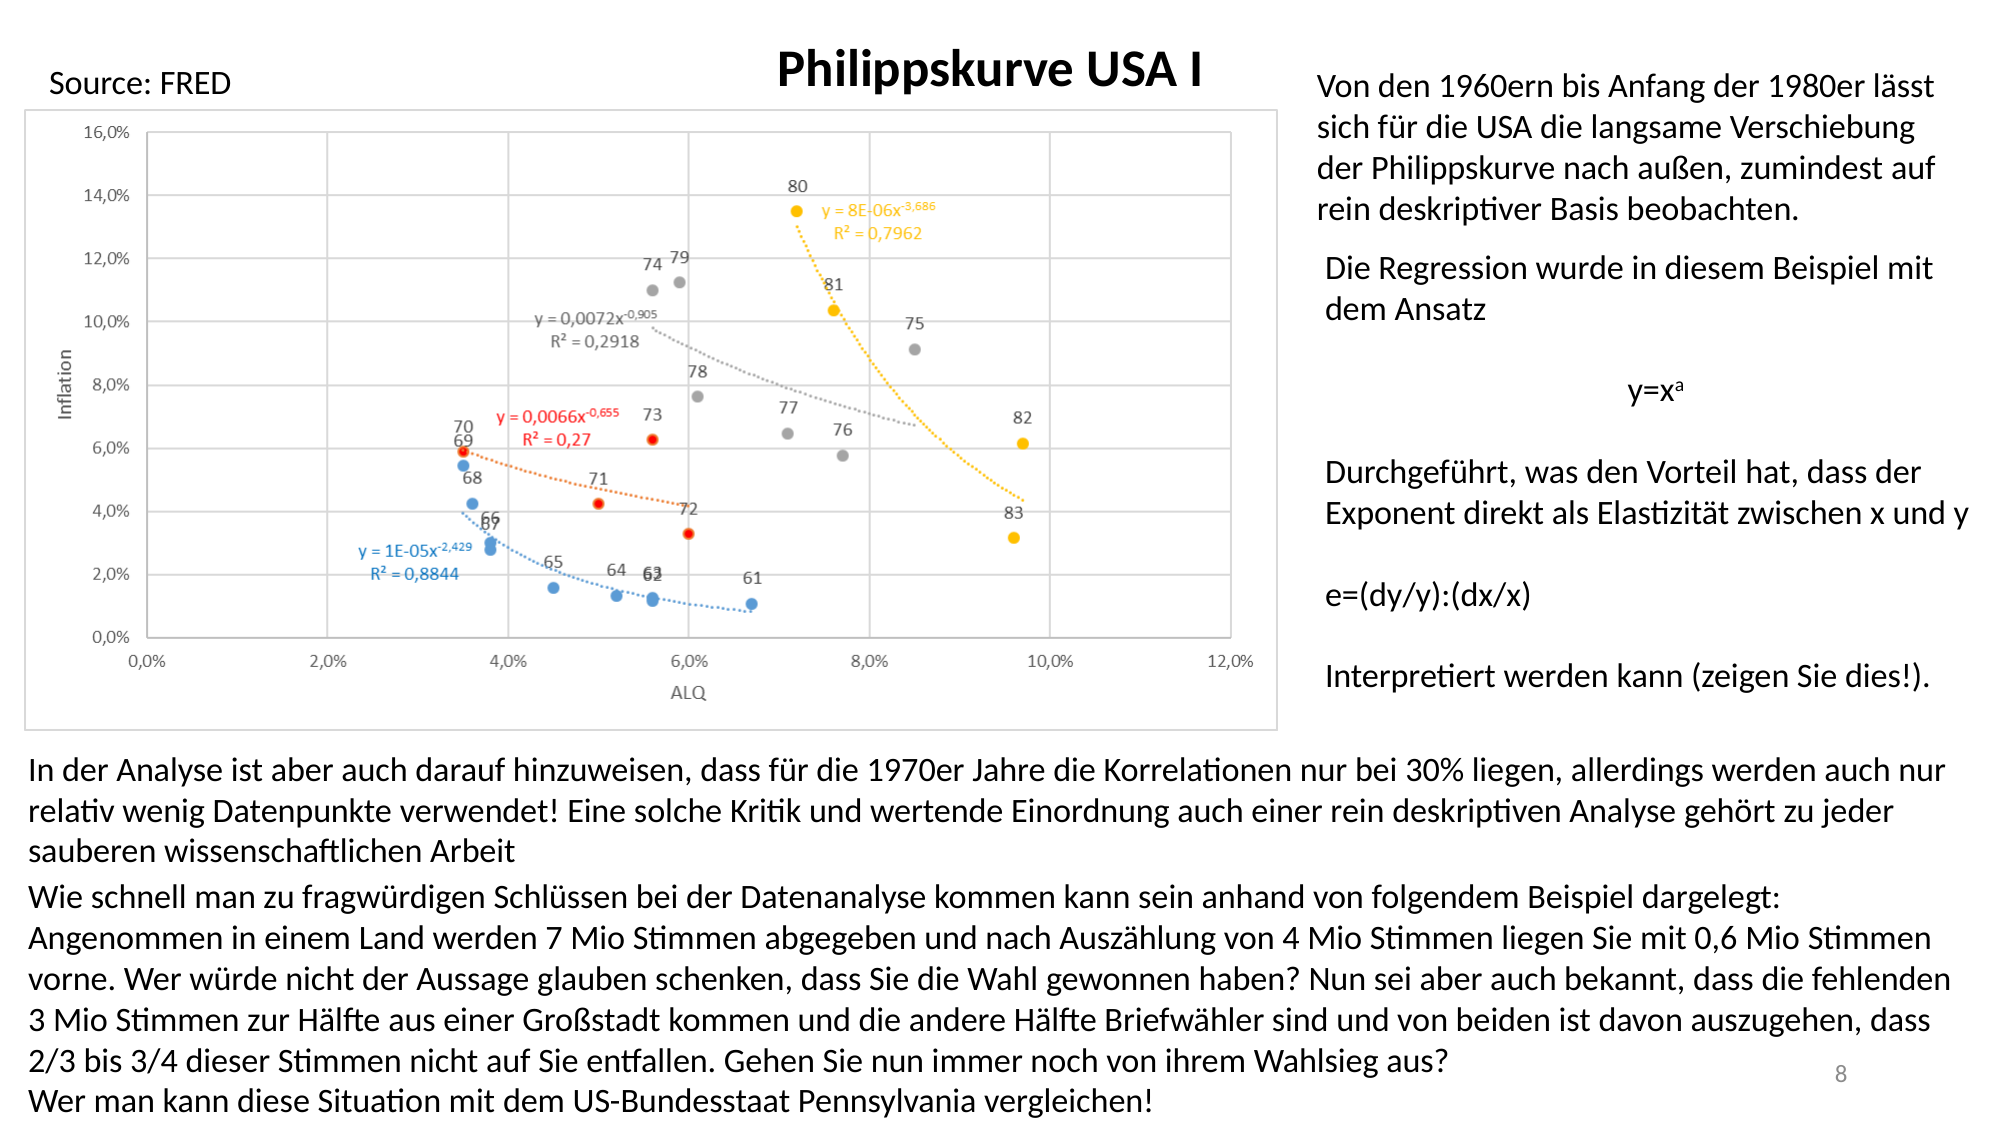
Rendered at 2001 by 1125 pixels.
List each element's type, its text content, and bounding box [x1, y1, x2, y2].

text_box Source: FRED [34, 53, 247, 109]
text_box In der Analyse ist aber auch darauf hinzuweisen, dass für die 1970er Jahre die Korrelationen nur bei 30% liegen, allerdings werden auch nur relativ wenig Datenpunkte verwendet! Eine solche Kritik und wertende Einordnung auch einer rein deskriptiven Analyse gehört zu jeder sauberen wissenschaftlichen Arbeit [13, 739, 1968, 867]
picture [24, 109, 1278, 731]
text_box Philippskurve USA I [367, 3, 1614, 127]
text_box Von den 1960ern bis Anfang der 1980er lässt sich für die USA die langsame Verschiebung der Philippskurve nach außen, zumindest auf rein deskriptiver Basis beobachten. [1302, 56, 1977, 238]
text_box Die Regression wurde in diesem Beispiel mit dem Ansatz y=xa Durchgeführt, was den Vorteil hat, dass der Exponent direkt als Elastizität zwischen x und y e=(dy/y):(dx/x) Interpretiert werden kann (zeigen Sie dies!). [1310, 237, 2000, 710]
text_box Wie schnell man zu fragwürdigen Schlüssen bei der Datenanalyse kommen kann sein anhand von folgendem Beispiel dargelegt: Angenommen in einem Land werden 7 Mio Stimmen abgegeben und nach Auszählung von 4 Mio Stimmen liegen Sie mit 0,6 Mio Stimmen vorne. Wer würde nicht der Aussage glauben schenken, dass Sie die Wahl gewonnen haben? Nun sei aber auch bekannt, dass die fehlenden 3 Mio Stimmen zur Hälfte aus einer Großstadt kommen und die andere Hälfte Briefwähler sind und von beiden ist davon auszugehen, dass 2/3 bis 3/4 dieser Stimmen nicht auf Sie entfallen. Gehen Sie nun immer noch von ihrem Wahlsieg aus? Wer man kann diese Situation mit dem US-Bundesstaat Pennsylvania vergleichen! [13, 867, 1968, 1125]
